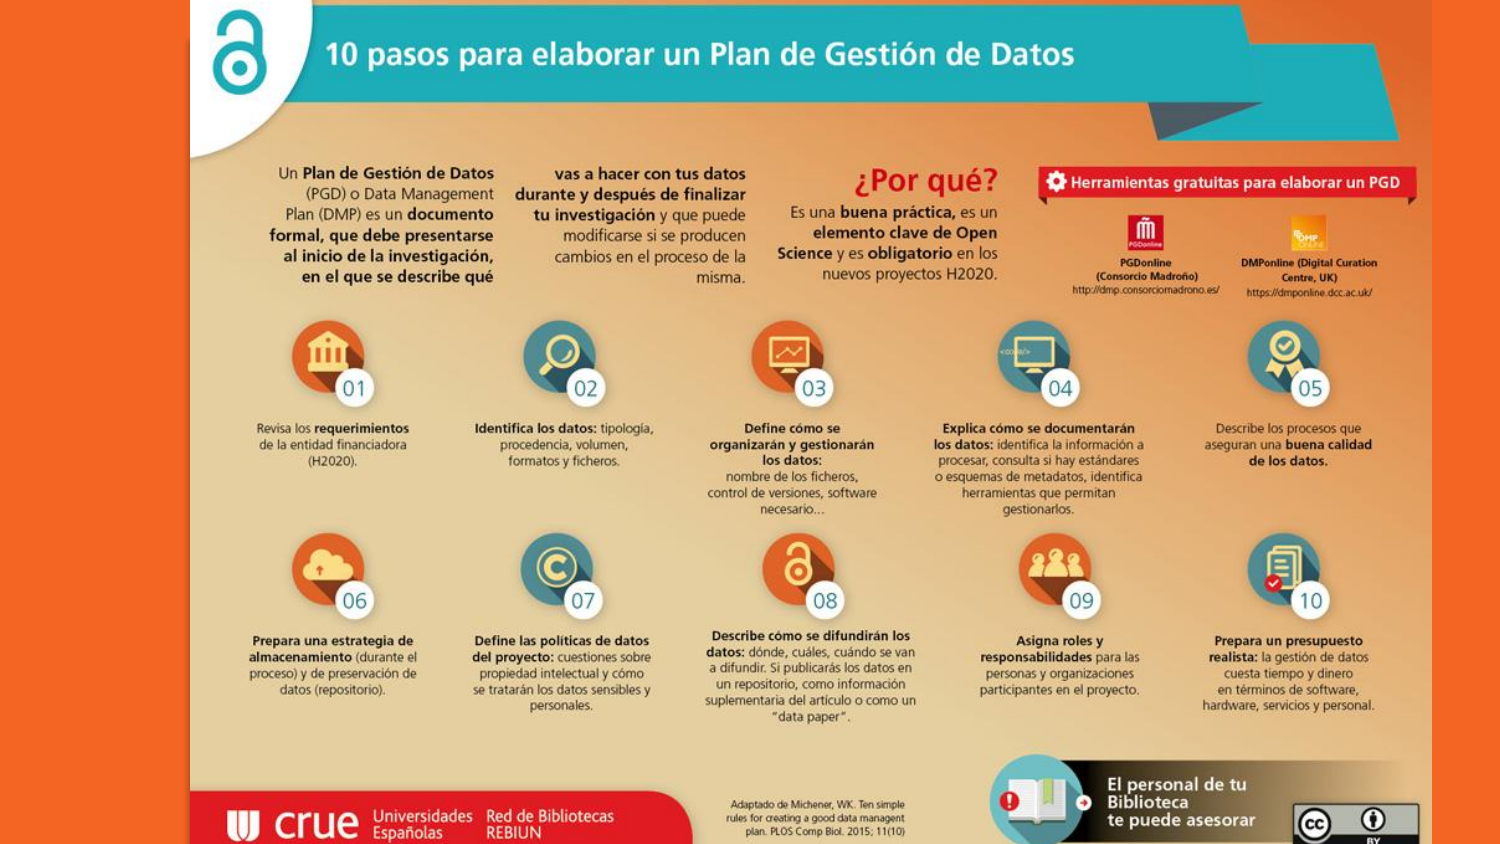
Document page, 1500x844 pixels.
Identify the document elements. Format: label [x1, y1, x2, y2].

picture [143, 0, 1432, 844]
